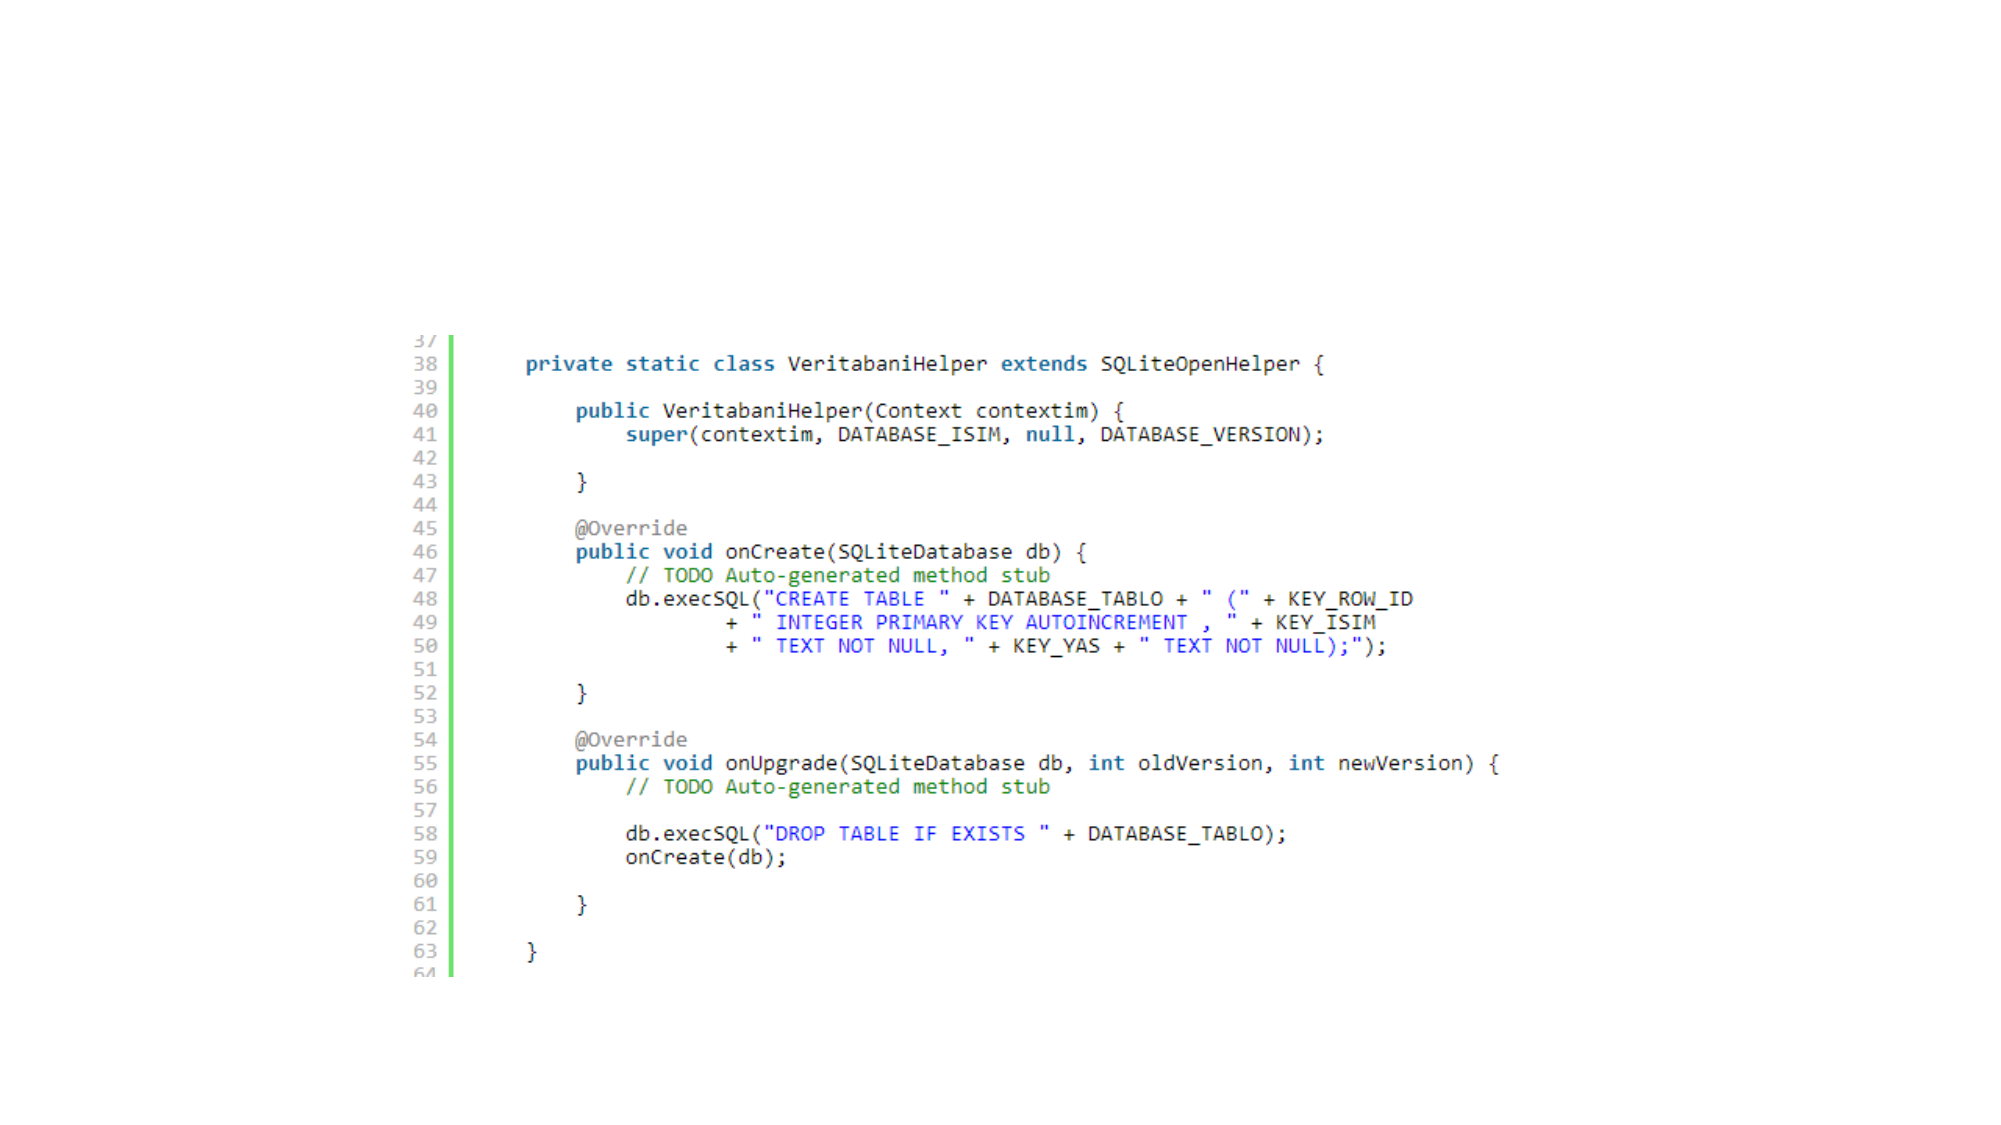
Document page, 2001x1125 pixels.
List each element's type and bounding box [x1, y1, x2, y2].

list [385, 335, 1615, 977]
